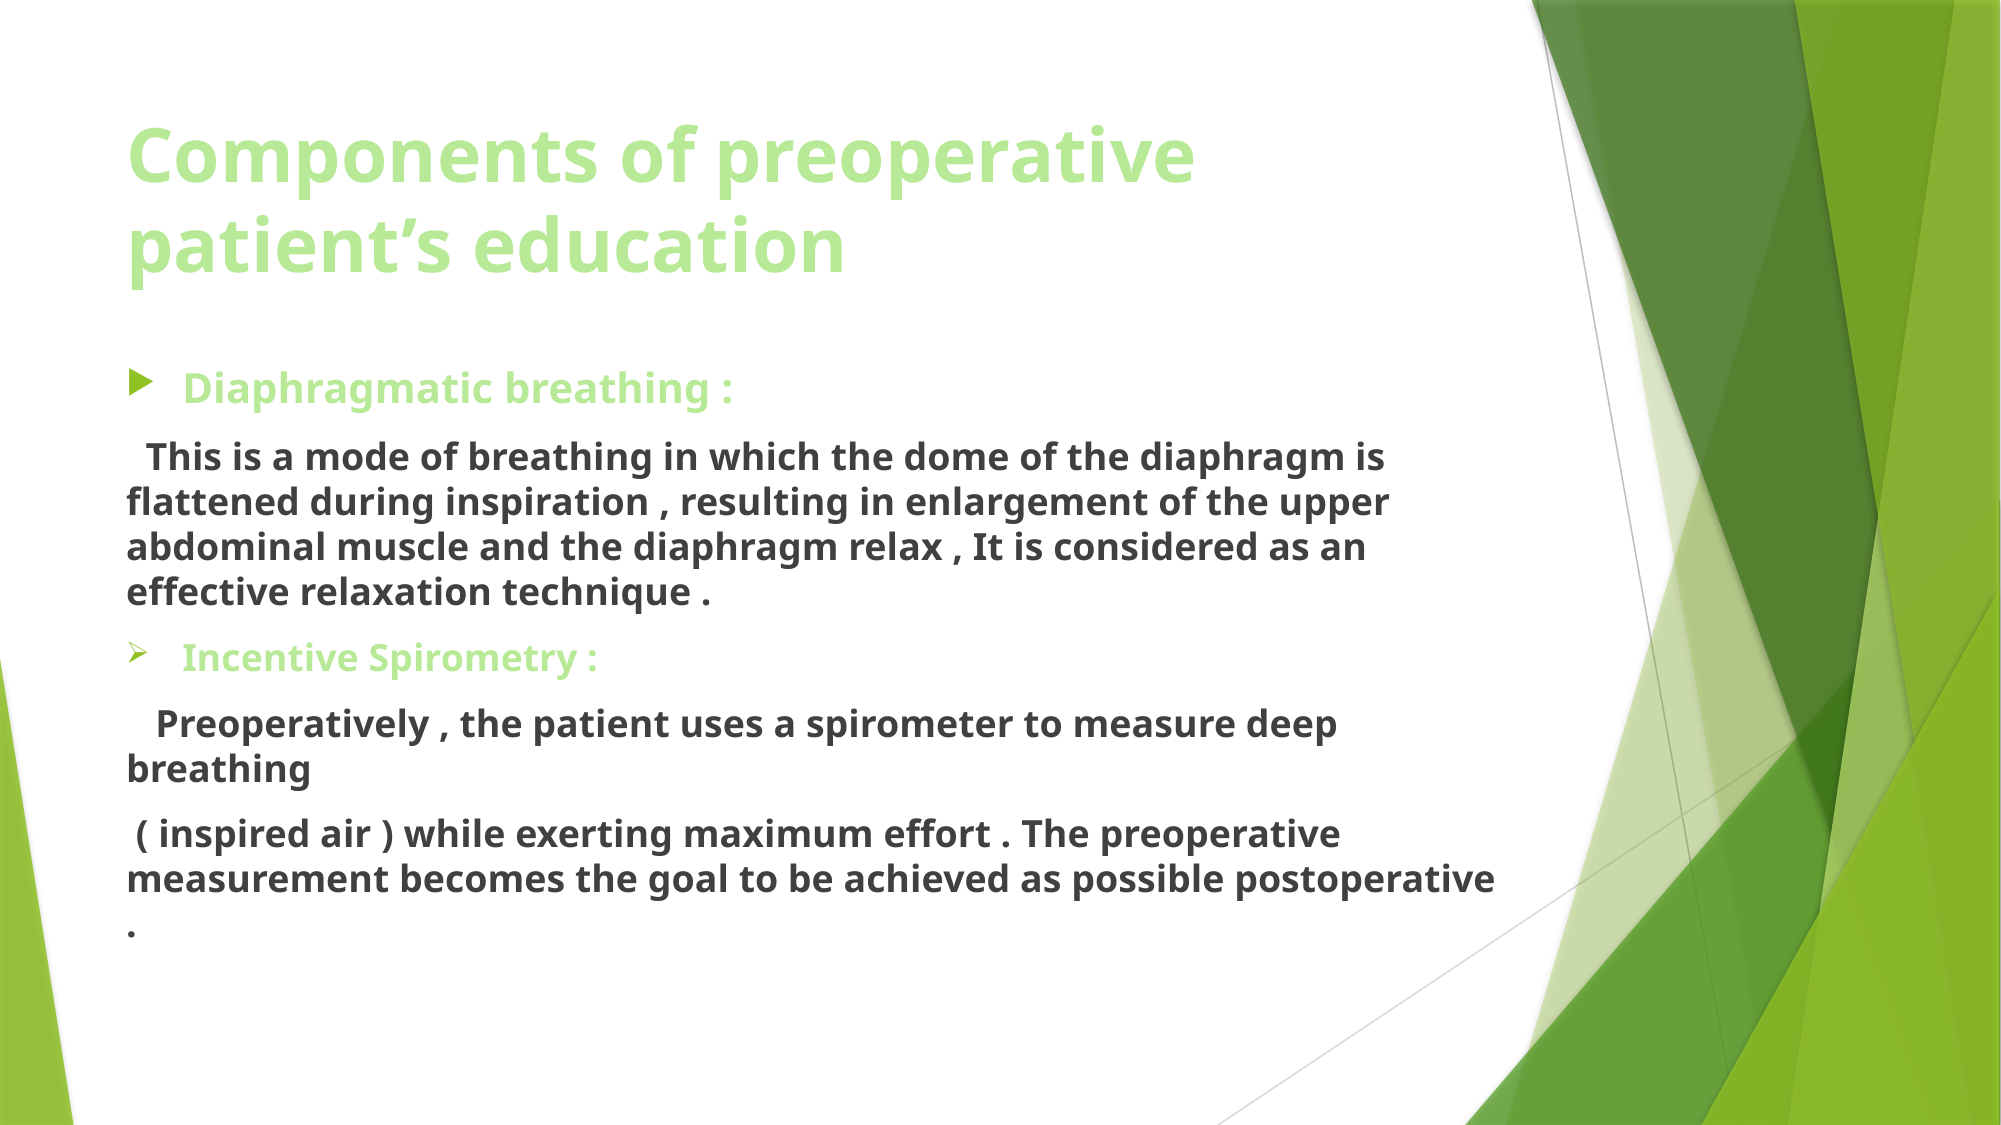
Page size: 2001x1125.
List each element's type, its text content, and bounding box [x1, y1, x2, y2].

list Diaphragmatic breathing : This is a mode of breathing in which the dome of the diaphragm is flattened during inspiration , resulting in enlargement of the upper abdominal muscle and the diaphragm relax , It is considered as an effective relaxation technique . Incentive Spirometry : Preoperatively , the patient uses a spirometer to measure deep breathing ( inspired air ) while exerting maximum effort . The preoperative measurement becomes the goal to be achieved as possible postoperative . [111, 354, 1522, 992]
title Components of preoperative patient’s education [111, 99, 1522, 317]
